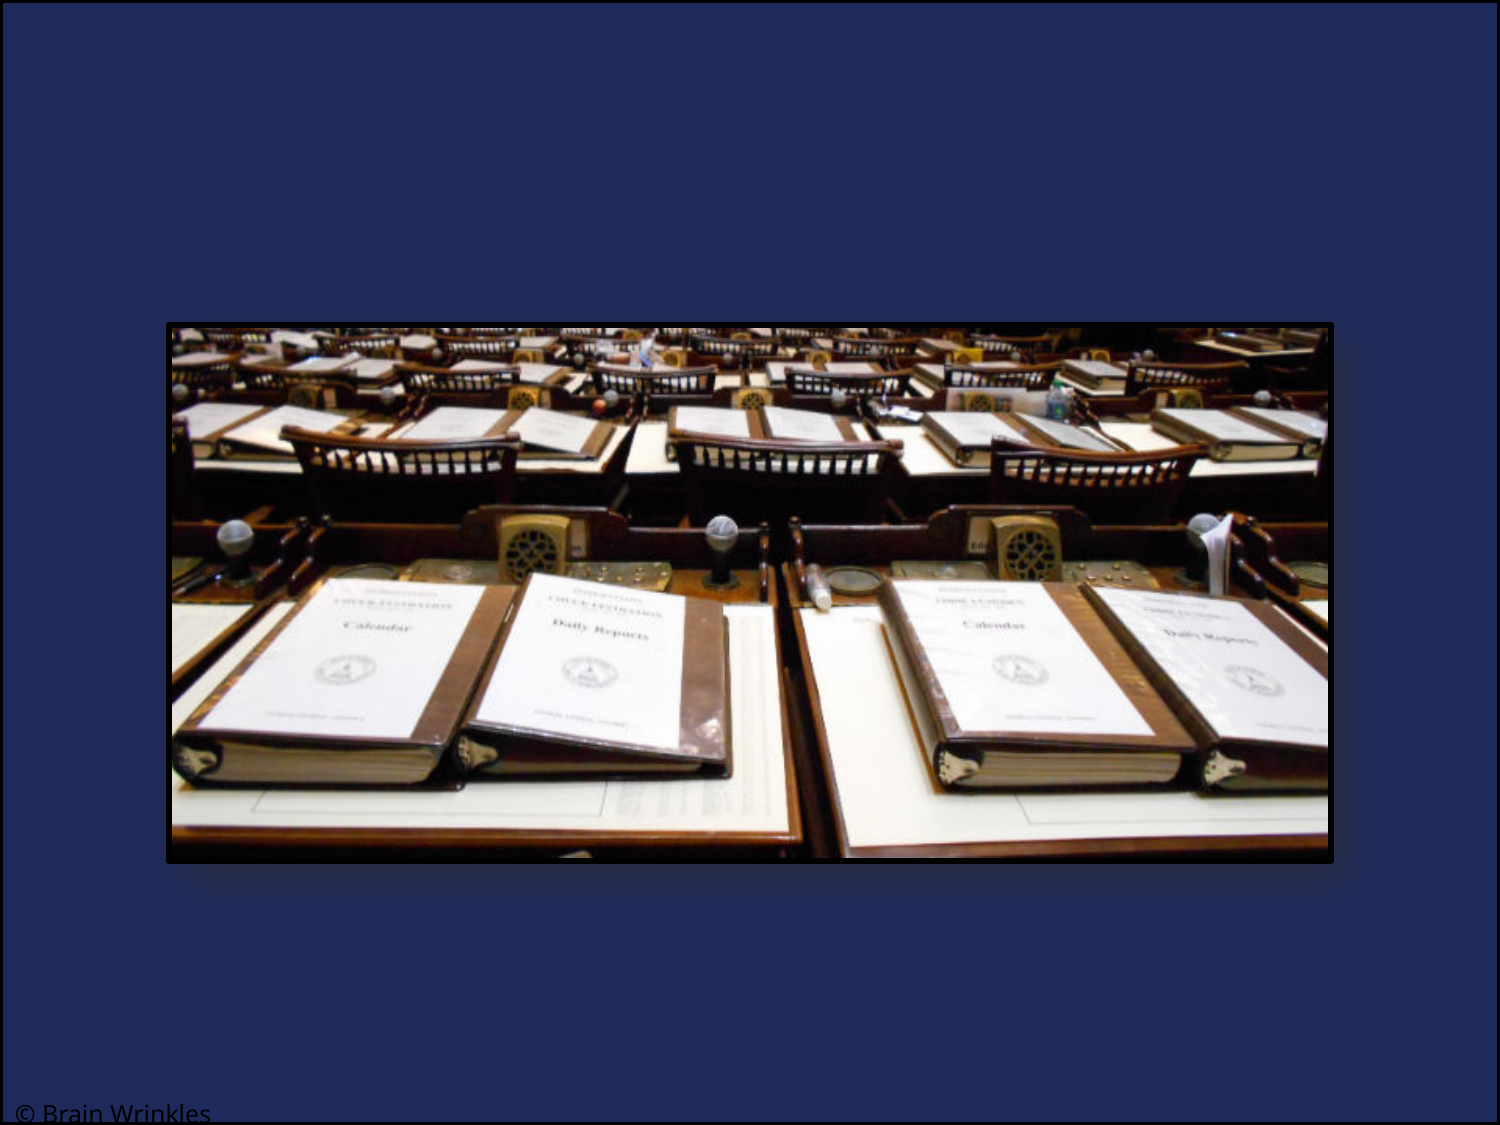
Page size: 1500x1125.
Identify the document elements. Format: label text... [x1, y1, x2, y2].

picture [171, 328, 1329, 858]
text_box [0, 0, 1500, 1125]
text_box © Brain Wrinkles [0, 1091, 436, 1125]
